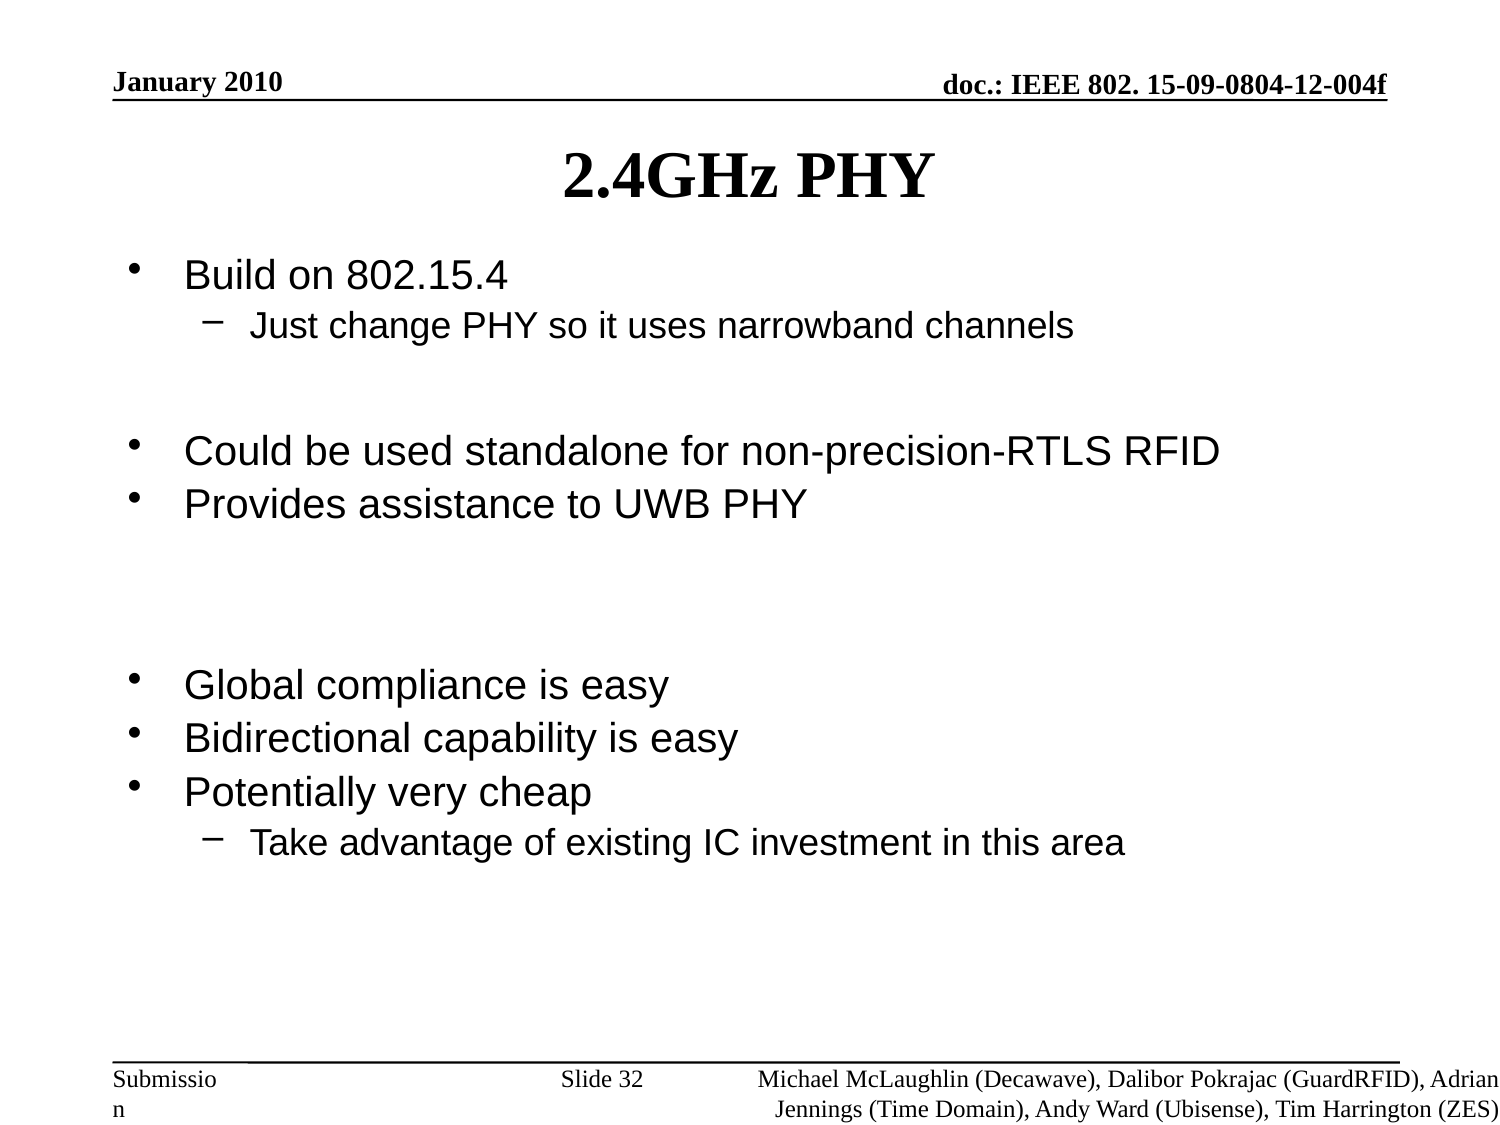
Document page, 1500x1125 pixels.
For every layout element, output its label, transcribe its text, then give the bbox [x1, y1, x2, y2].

footer Michael McLaughlin (Decawave), Dalibor Pokrajac (GuardRFID), Adrian Jennings (Time Domain), Andy Ward (Ubisense), Tim Harrington (ZES) [717, 1061, 1500, 1125]
title 2.4GHz PHY [112, 112, 1388, 230]
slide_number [112, 61, 376, 98]
list Build on 802.15.4 Just change PHY so it uses narrowband channels Could be used standalone for non-precision-RTLS RFID Provides assistance to UWB PHY Global compliance is easy Bidirectional capability is easy Potentially very cheap Take advantage of existing IC investment in this area [112, 245, 1388, 1024]
slide_number Slide 32 [558, 1061, 646, 1093]
